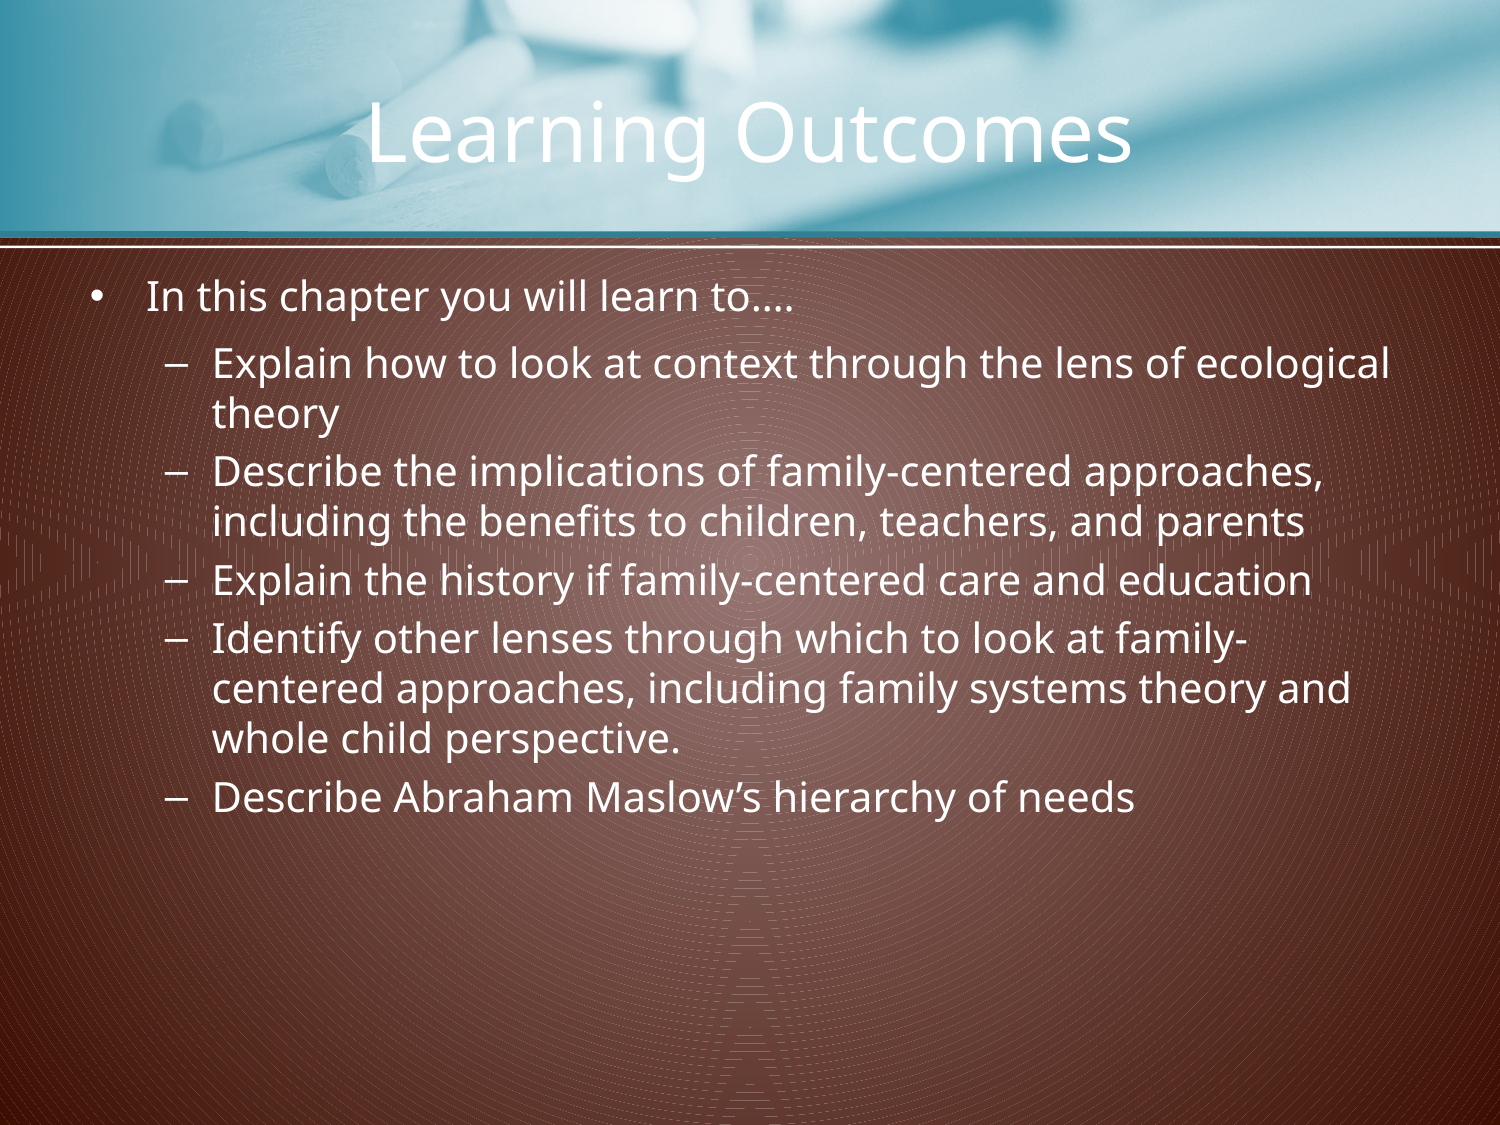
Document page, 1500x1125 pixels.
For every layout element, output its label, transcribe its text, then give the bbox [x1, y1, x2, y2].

list In this chapter you will learn to…. Explain how to look at context through the lens of ecological theory Describe the implications of family-centered approaches, including the benefits to children, teachers, and parents Explain the history if family-centered care and education Identify other lenses through which to look at family-centered approaches, including family systems theory and whole child perspective. Describe Abraham Maslow’s hierarchy of needs [75, 262, 1425, 1005]
title Learning Outcomes [75, 24, 1425, 233]
